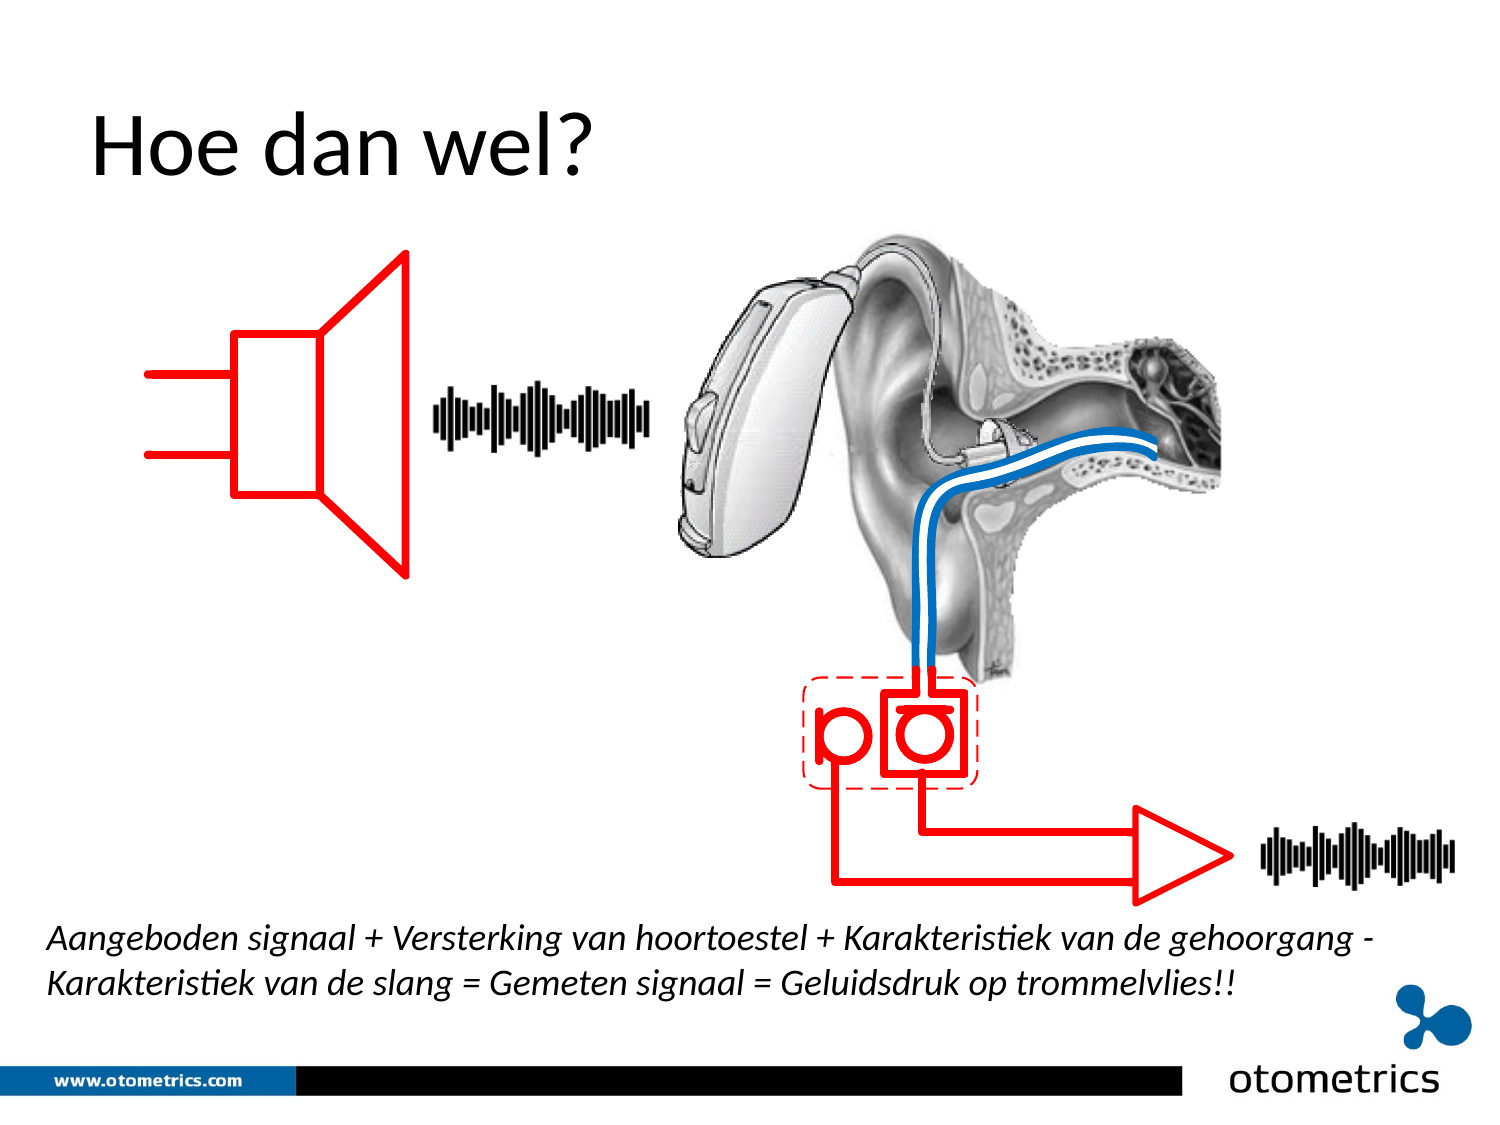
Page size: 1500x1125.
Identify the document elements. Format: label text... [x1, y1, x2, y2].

text_box Aangeboden signaal + Versterking van hoortoestel + Karakteristiek van de gehoorgang - Karakteristiek van de slang = Gemeten signaal = Geluidsdruk op trommelvlies!! [31, 905, 1468, 1010]
title Hoe dan wel? [75, 45, 1425, 233]
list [140, 246, 410, 580]
picture [0, 0, 1500, 1125]
